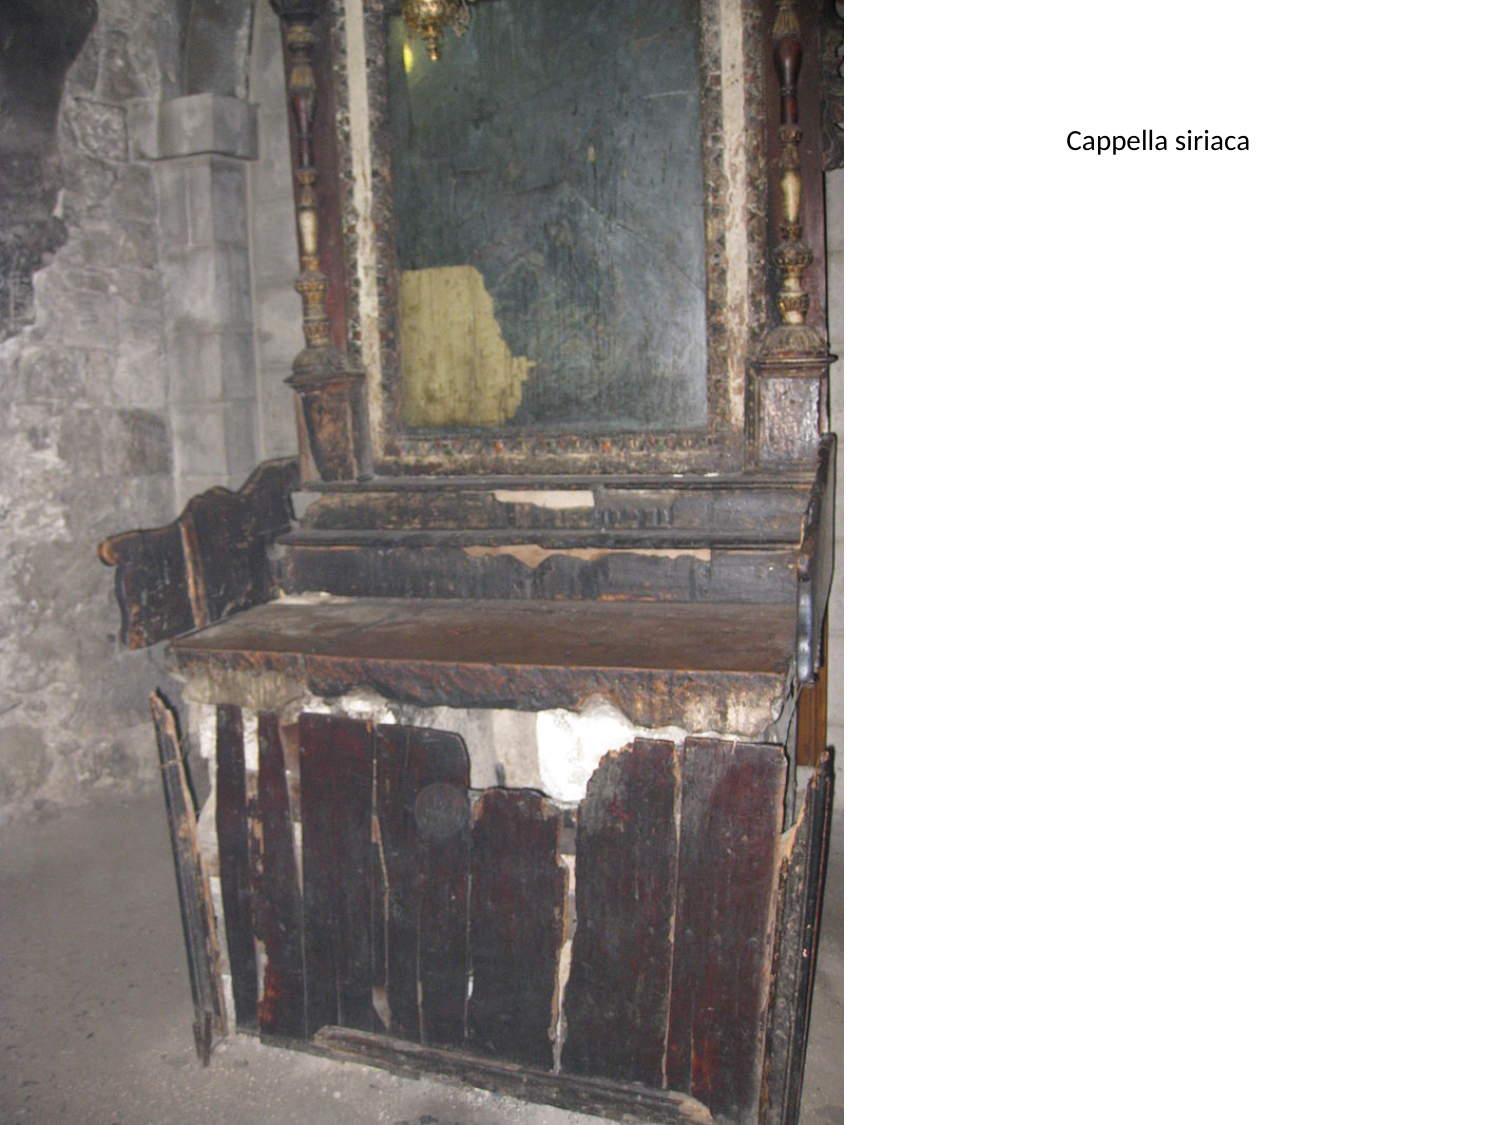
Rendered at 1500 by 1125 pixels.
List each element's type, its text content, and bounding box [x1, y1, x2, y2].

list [0, 0, 844, 1125]
title Cappella siriaca [891, 45, 1425, 233]
